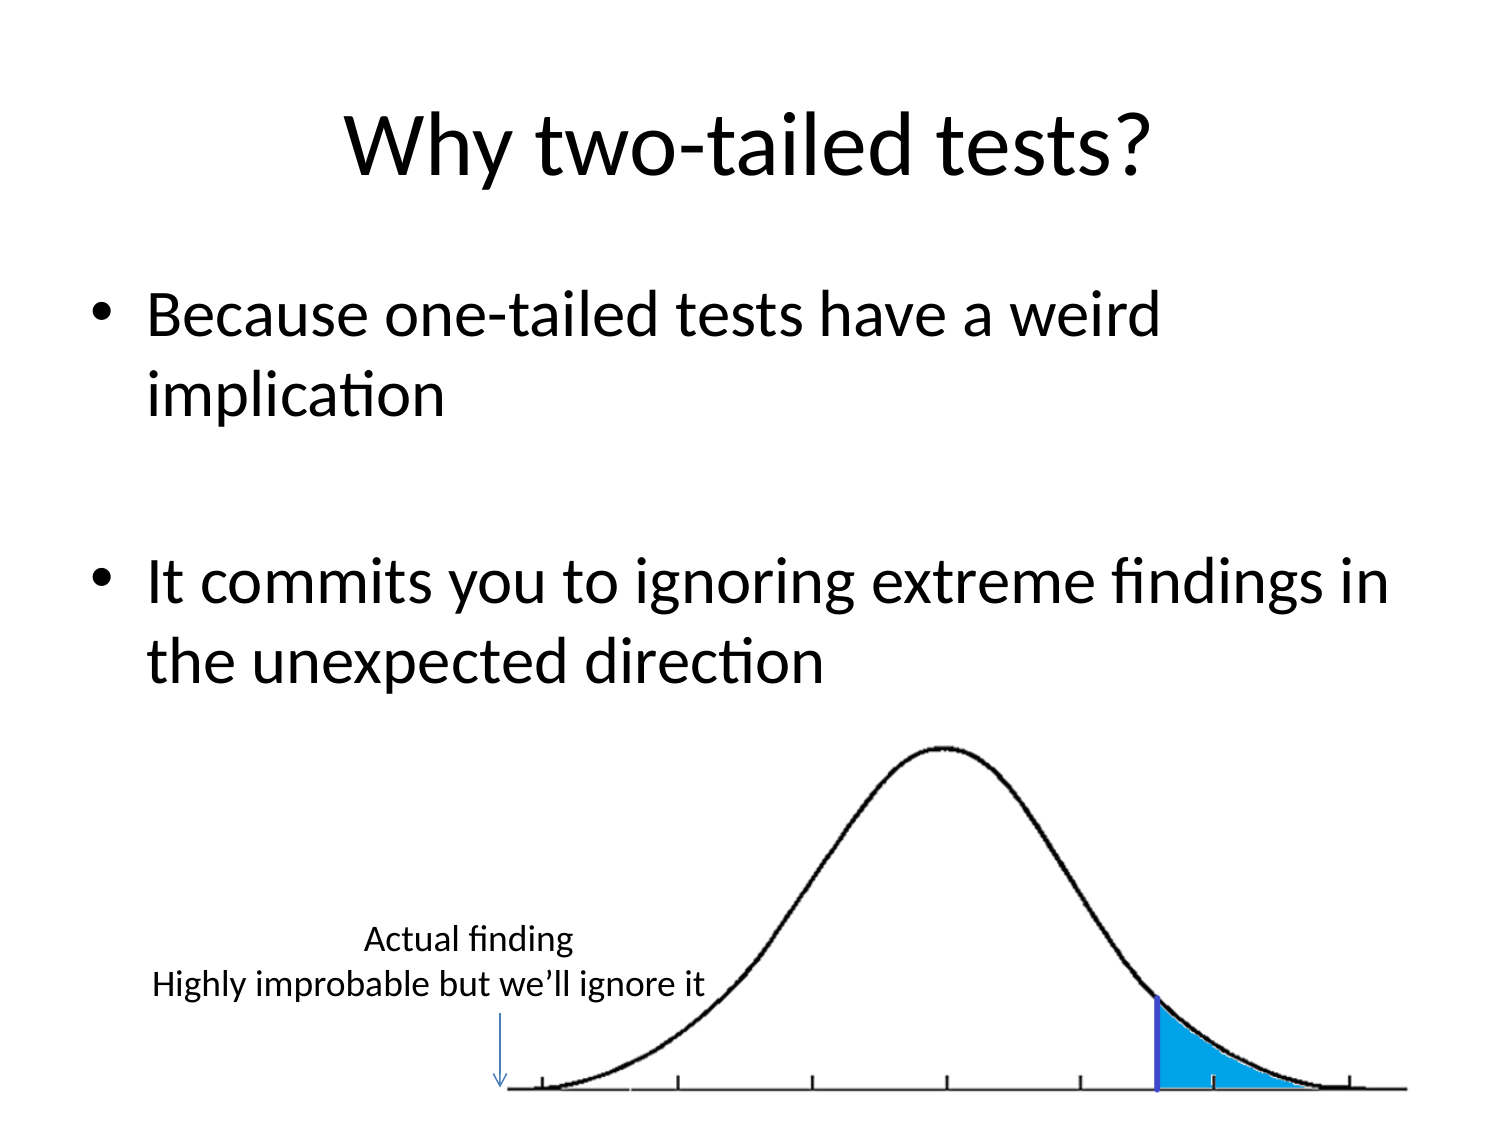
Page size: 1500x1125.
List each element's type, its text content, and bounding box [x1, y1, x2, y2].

picture [499, 737, 1444, 1110]
list Because one-tailed tests have a weird implication It commits you to ignoring extreme findings in the unexpected direction [75, 262, 1425, 1005]
text_box Actual finding Highly improbable but we’ll ignore it [137, 906, 494, 1012]
title Why two-tailed tests? [75, 45, 1425, 233]
